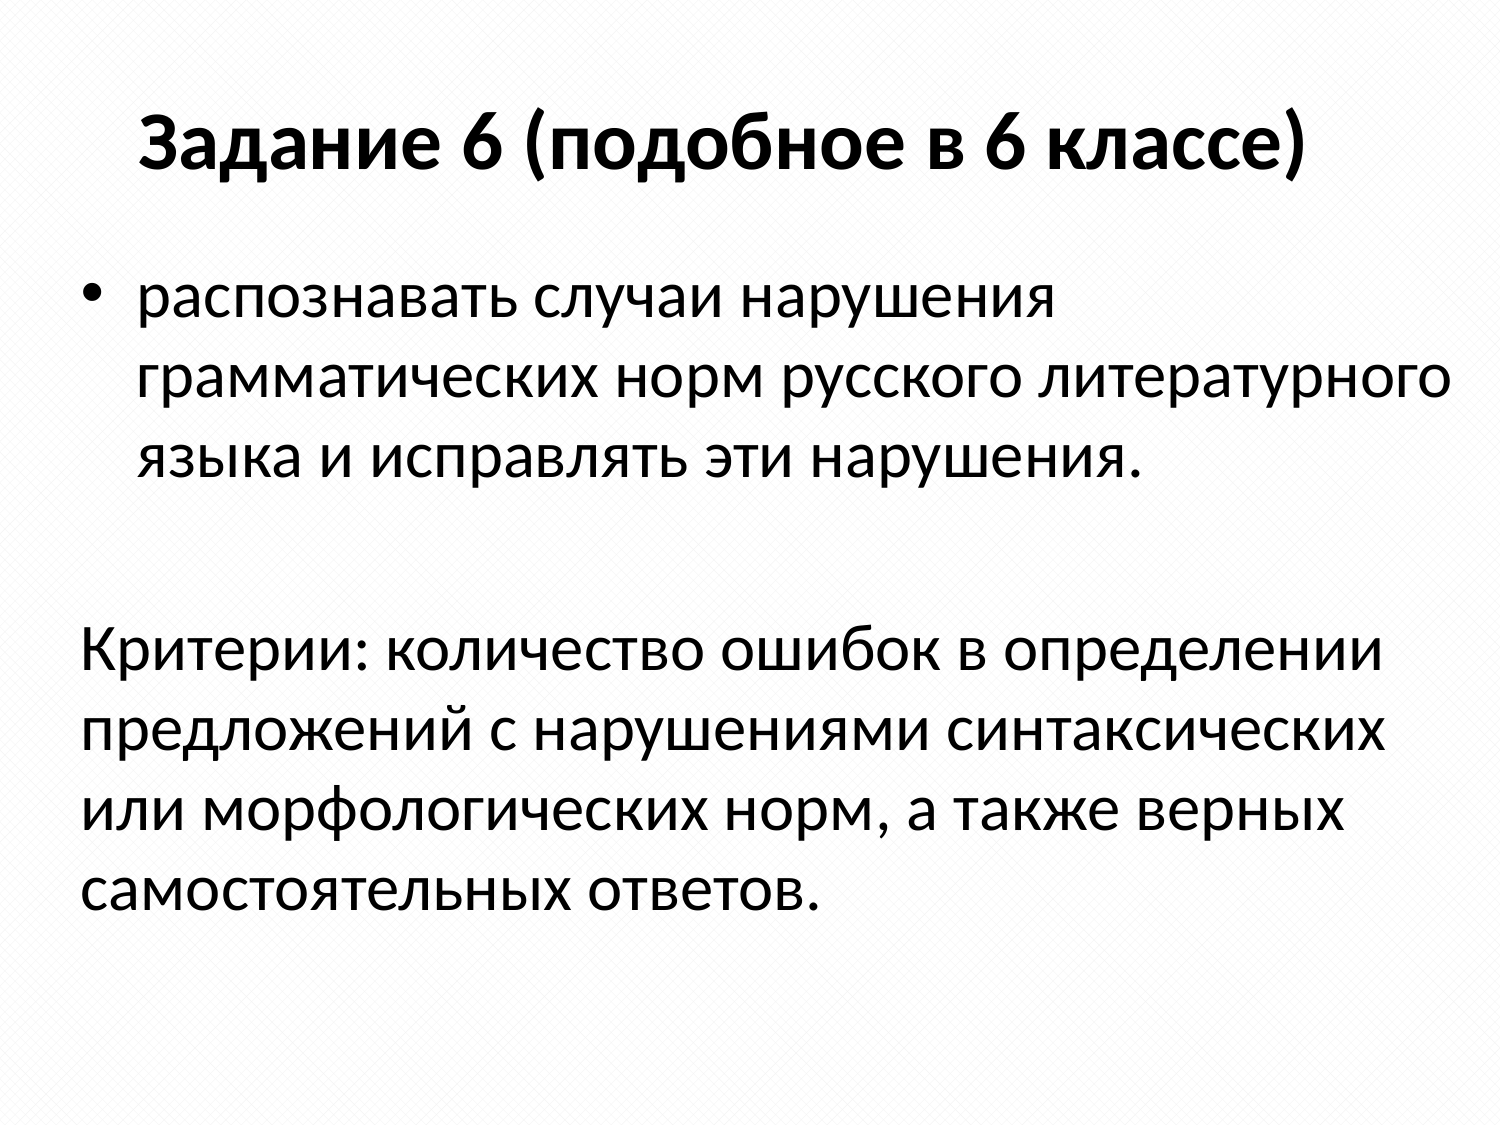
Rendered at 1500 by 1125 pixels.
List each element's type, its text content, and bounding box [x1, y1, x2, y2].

list распознавать случаи нарушения грамматических норм русского литературного языка и исправлять эти нарушения. Критерии: количество ошибок в определении предложений с нарушениями синтаксических или морфологических норм, а также верных самостоятельных ответов. [65, 243, 1495, 1013]
title Задание 6 (подобное в 6 классе) [58, 42, 1409, 231]
